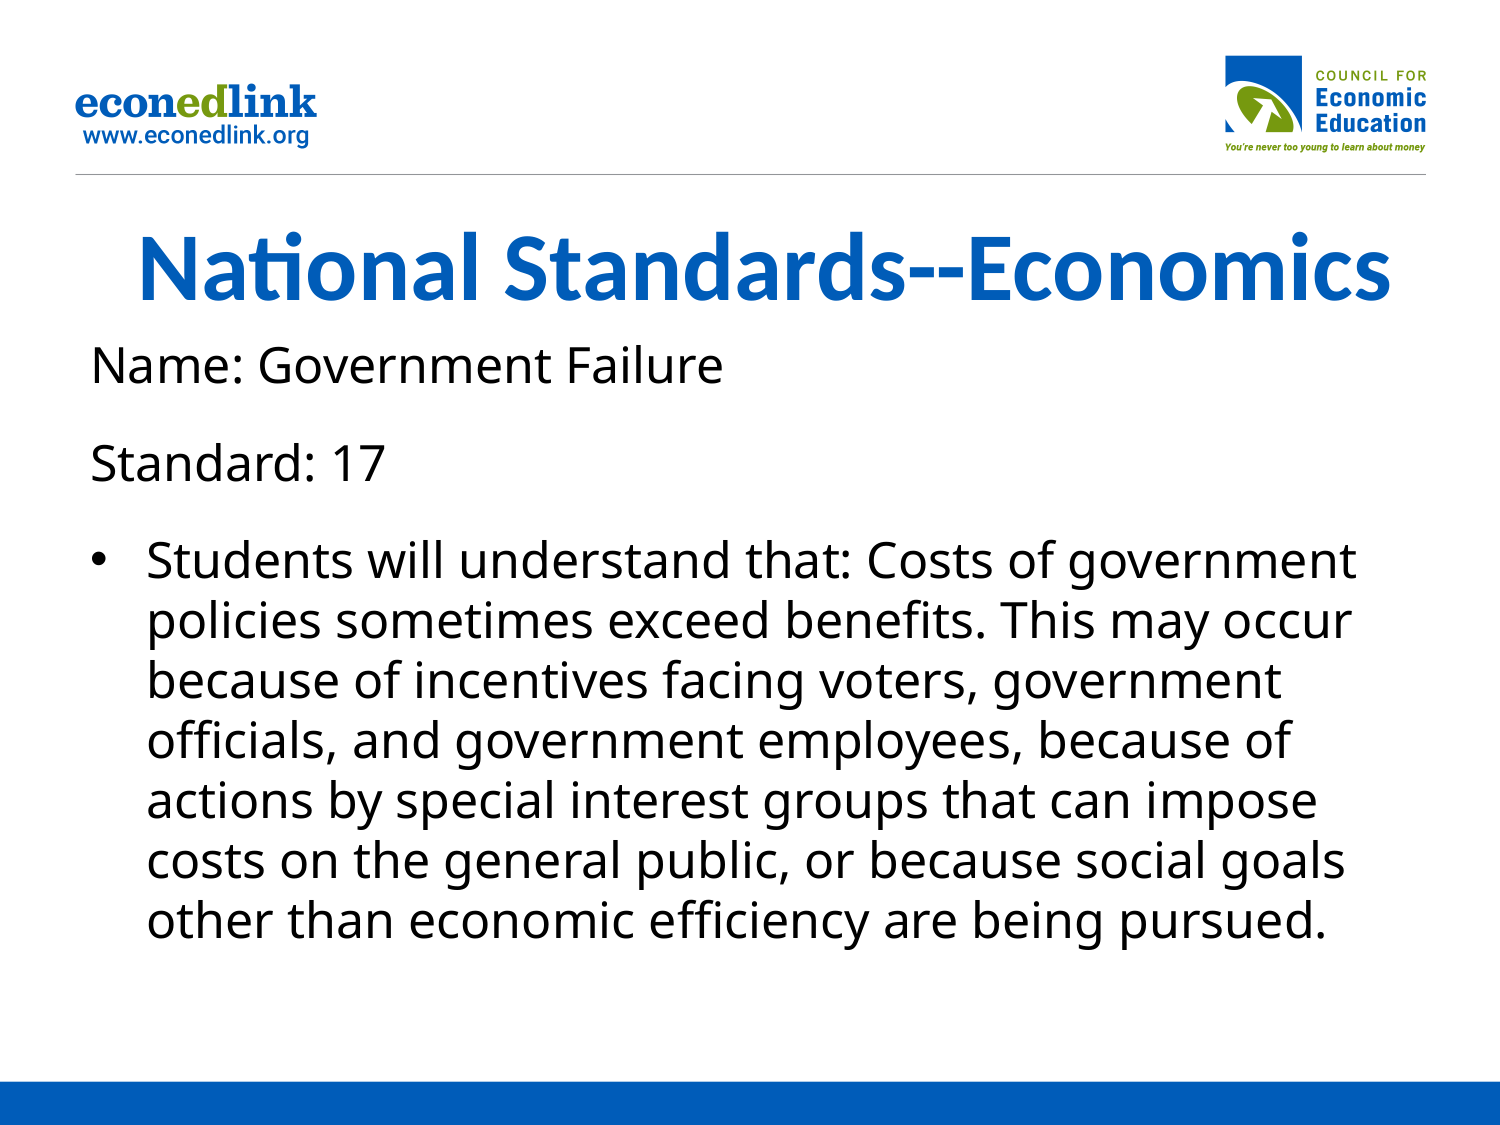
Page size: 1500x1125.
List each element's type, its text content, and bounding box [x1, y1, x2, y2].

title National Standards--Economics [74, 175, 1457, 364]
list Name: Government Failure Standard: 17 Students will understand that: Costs of government policies sometimes exceed benefits. This may occur because of incentives facing voters, government officials, and government employees, because of actions by special interest groups that can impose costs on the general public, or because social goals other than economic efficiency are being pursued. [74, 325, 1426, 1012]
picture [0, 0, 1500, 1125]
